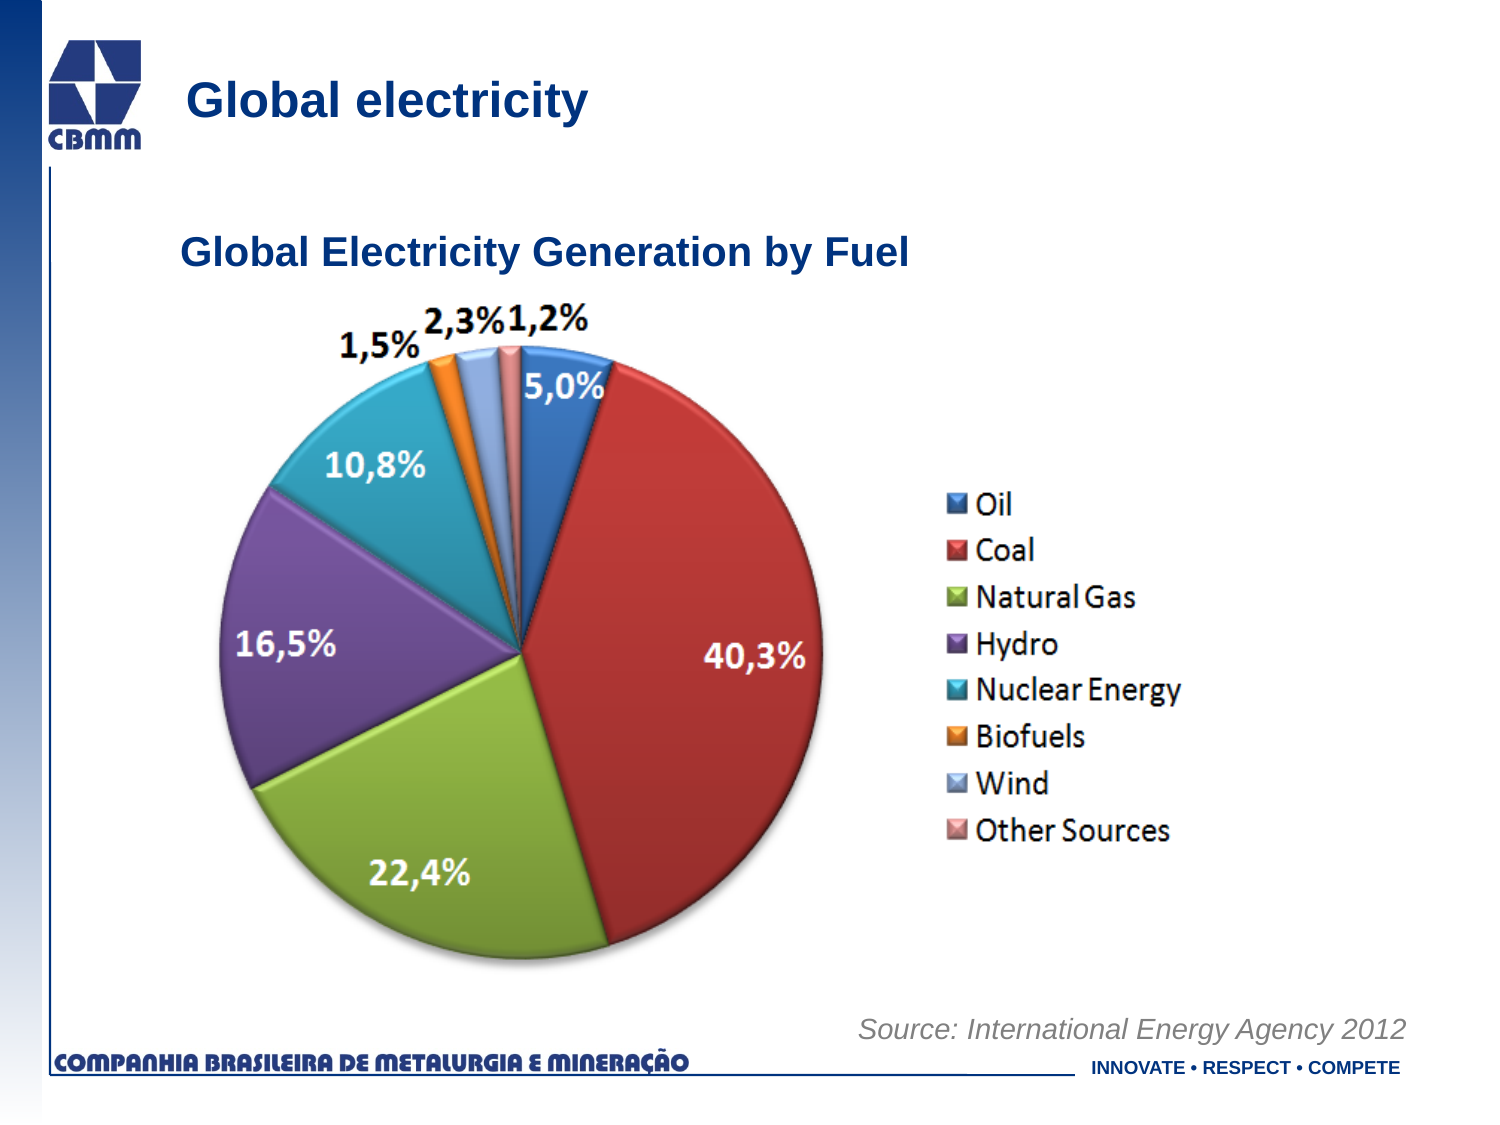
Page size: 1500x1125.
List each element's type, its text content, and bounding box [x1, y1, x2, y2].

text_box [212, 299, 1202, 976]
text_box Source: International Energy Agency 2012 [843, 1002, 1423, 1053]
picture [54, 1048, 689, 1073]
title Global electricity [170, 5, 1284, 189]
picture [48, 40, 141, 150]
text_box Global Electricity Generation by Fuel [165, 217, 926, 282]
